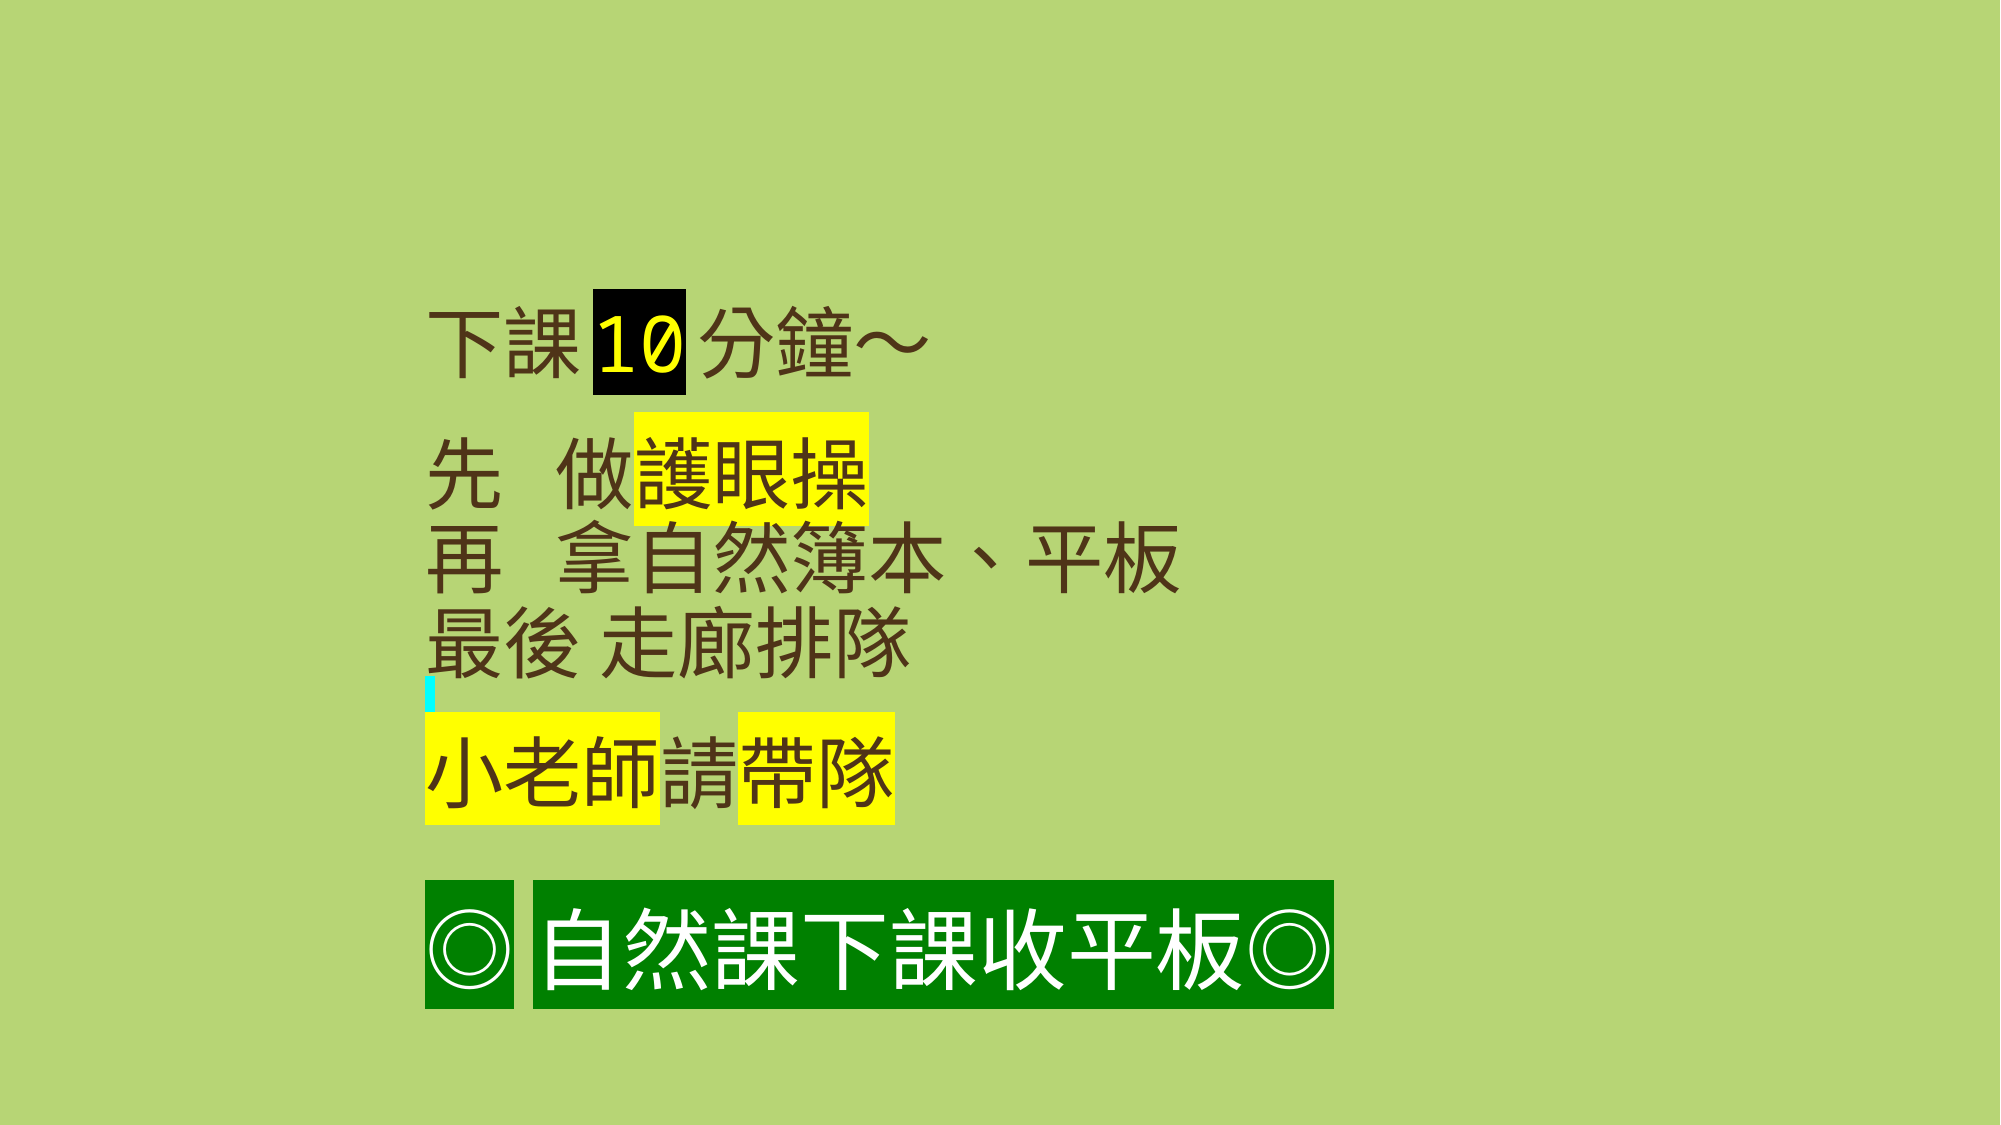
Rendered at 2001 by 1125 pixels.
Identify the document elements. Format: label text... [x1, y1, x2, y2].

title 下課10分鐘～ 先 做護眼操 再 拿自然簿本、平板 最後 走廊排隊 小老師請帶隊 [410, 291, 1831, 828]
subtitle ◎自然課下課收平板◎ [410, 899, 1418, 1087]
